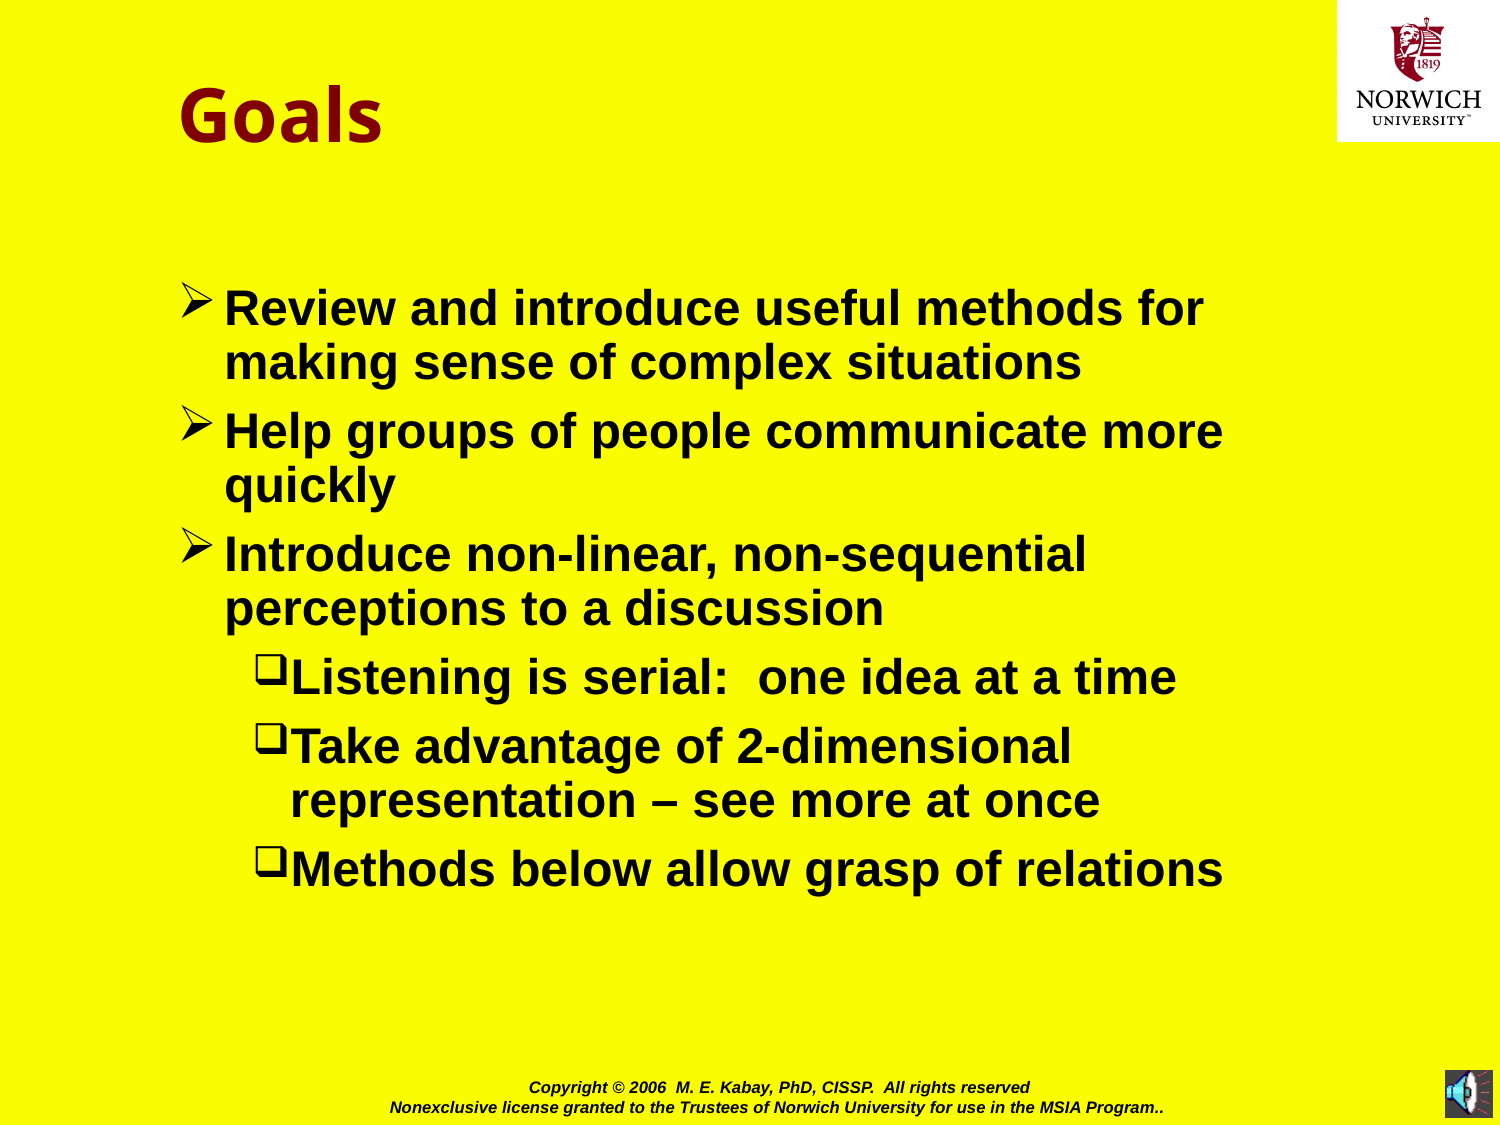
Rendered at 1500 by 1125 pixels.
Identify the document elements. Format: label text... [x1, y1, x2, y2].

list Review and introduce useful methods for making sense of complex situations Help groups of people communicate more quickly Introduce non-linear, non-sequential perceptions to a discussion Listening is serial: one idea at a time Take advantage of 2-dimensional representation – see more at once Methods below allow grasp of relations [162, 275, 1338, 1038]
picture [1443, 1068, 1494, 1119]
picture [1337, 0, 1500, 142]
title Goals [162, 24, 1338, 213]
